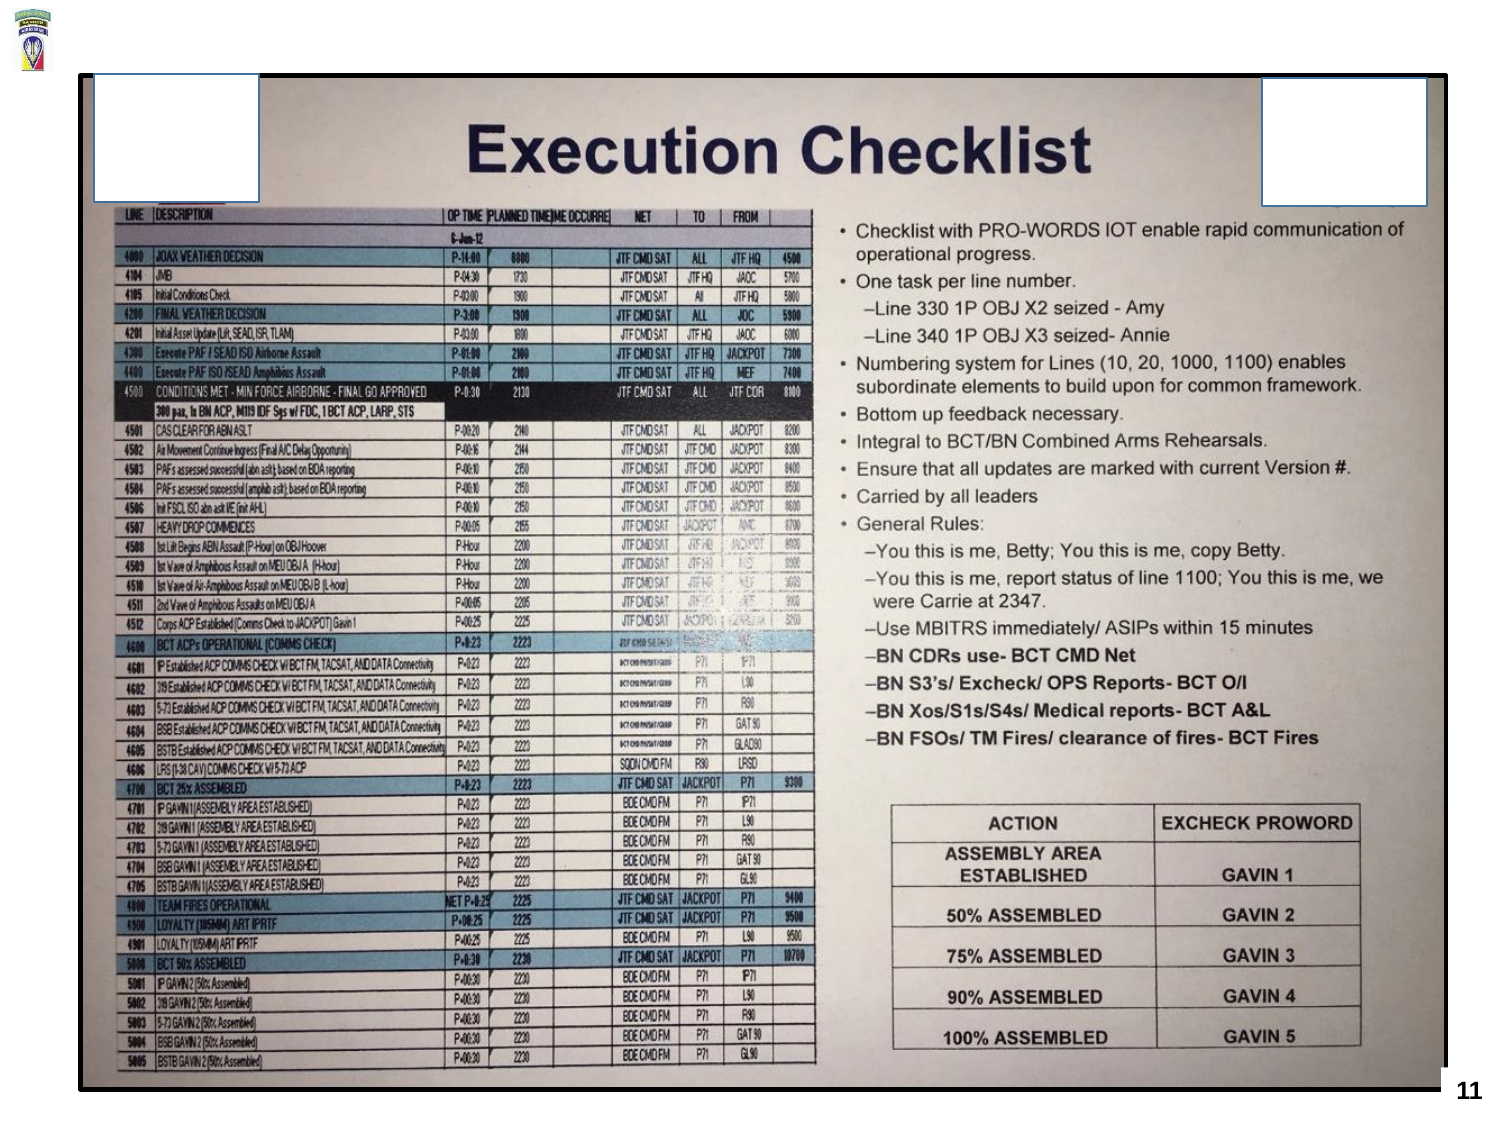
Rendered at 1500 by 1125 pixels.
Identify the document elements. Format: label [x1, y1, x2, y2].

picture [12, 8, 53, 72]
text_box [77, 72, 1499, 1114]
